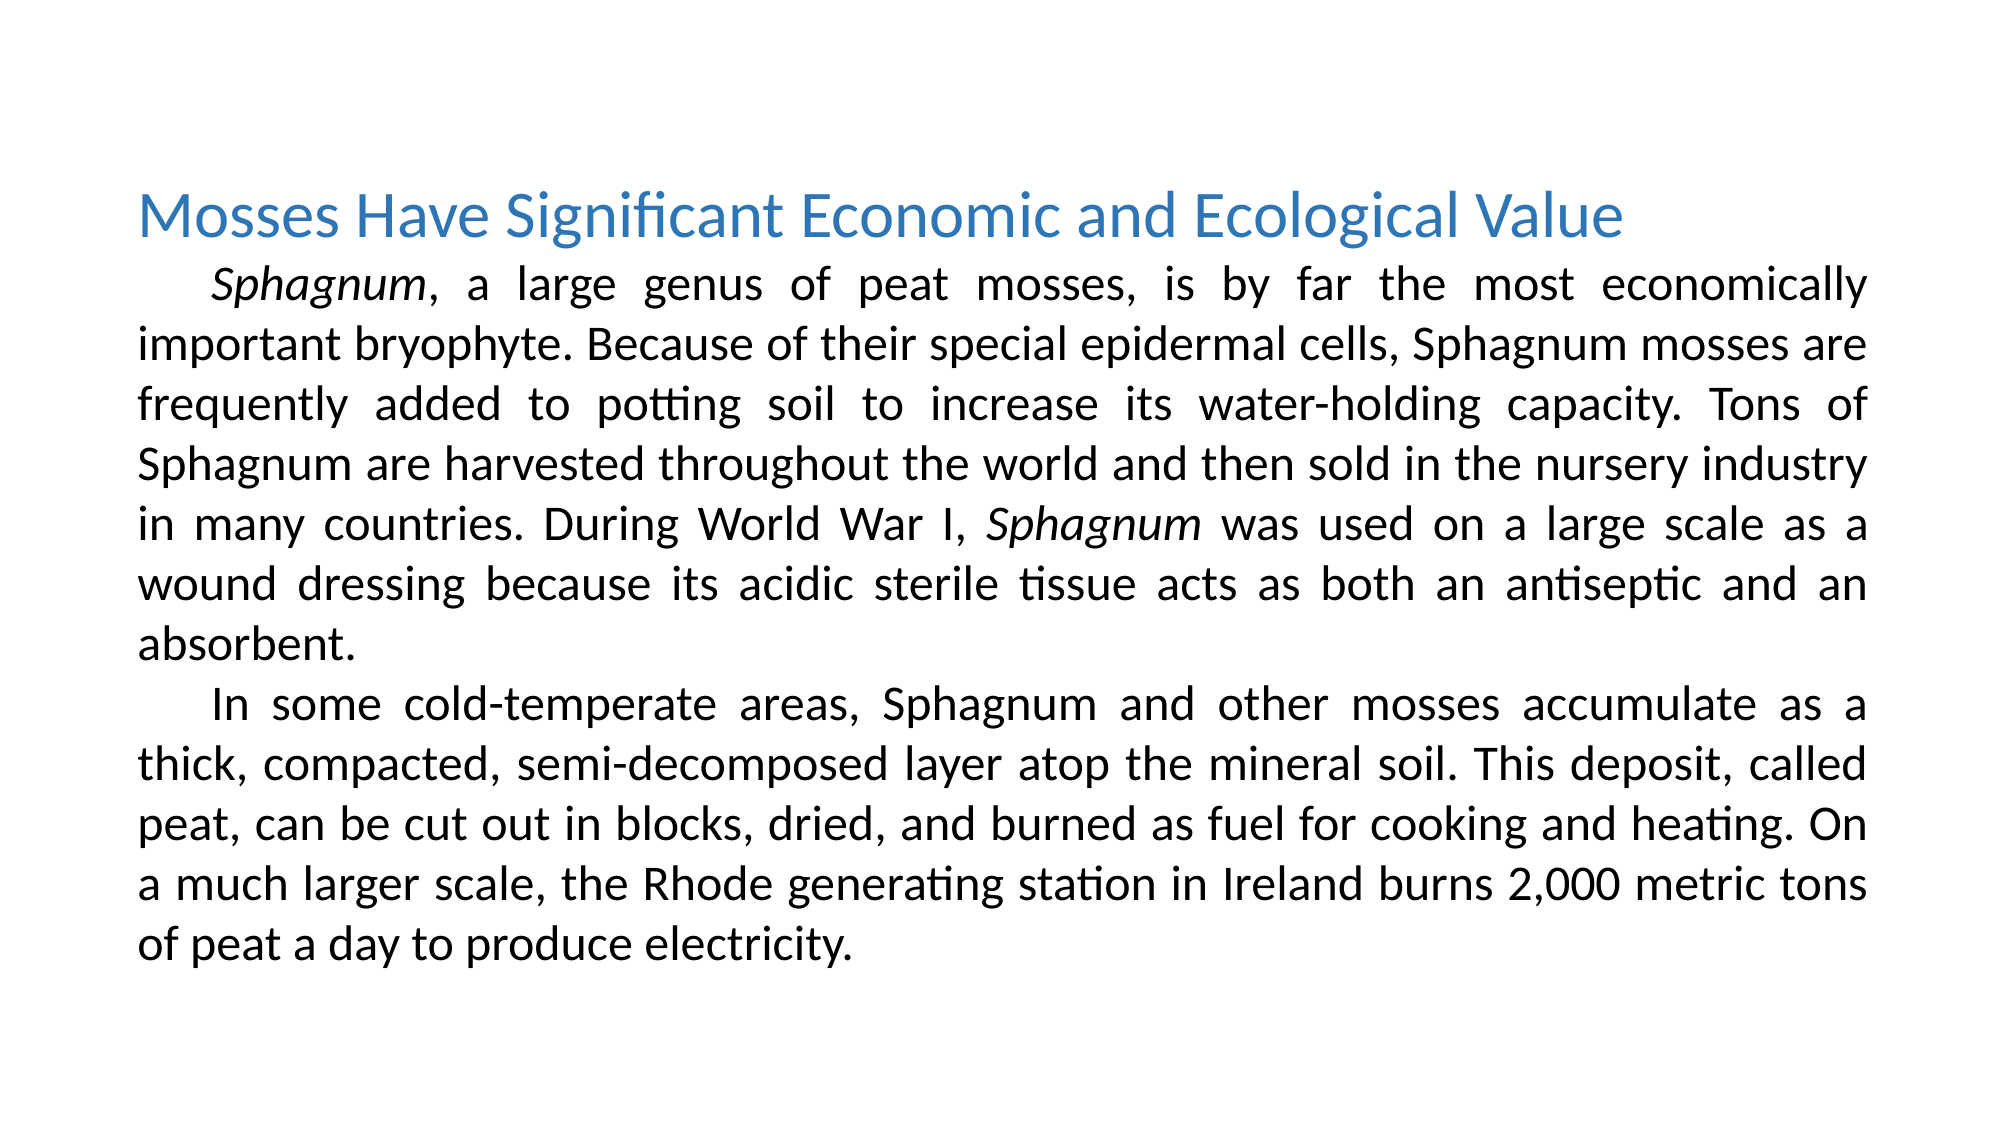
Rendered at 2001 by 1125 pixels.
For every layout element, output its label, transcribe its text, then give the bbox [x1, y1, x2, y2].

text_box Mosses Have Significant Economic and Ecological Value Sphagnum, a large genus of peat mosses, is by far the most economically important bryophyte. Because of their special epidermal cells, Sphagnum mosses are frequently added to potting soil to increase its water-holding capacity. Tons of Sphagnum are harvested throughout the world and then sold in the nursery industry in many countries. During World War I, Sphagnum was used on a large scale as a wound dressing because its acidic sterile tissue acts as both an antiseptic and an absorbent. In some cold-temperate areas, Sphagnum and other mosses accumulate as a thick, compacted, semi-decomposed layer atop the mineral soil. This deposit, called peat, can be cut out in blocks, dried, and burned as fuel for cooking and heating. On a much larger scale, the Rhode generating station in Ireland burns 2,000 metric tons of peat a day to produce electricity. [122, 163, 1884, 979]
